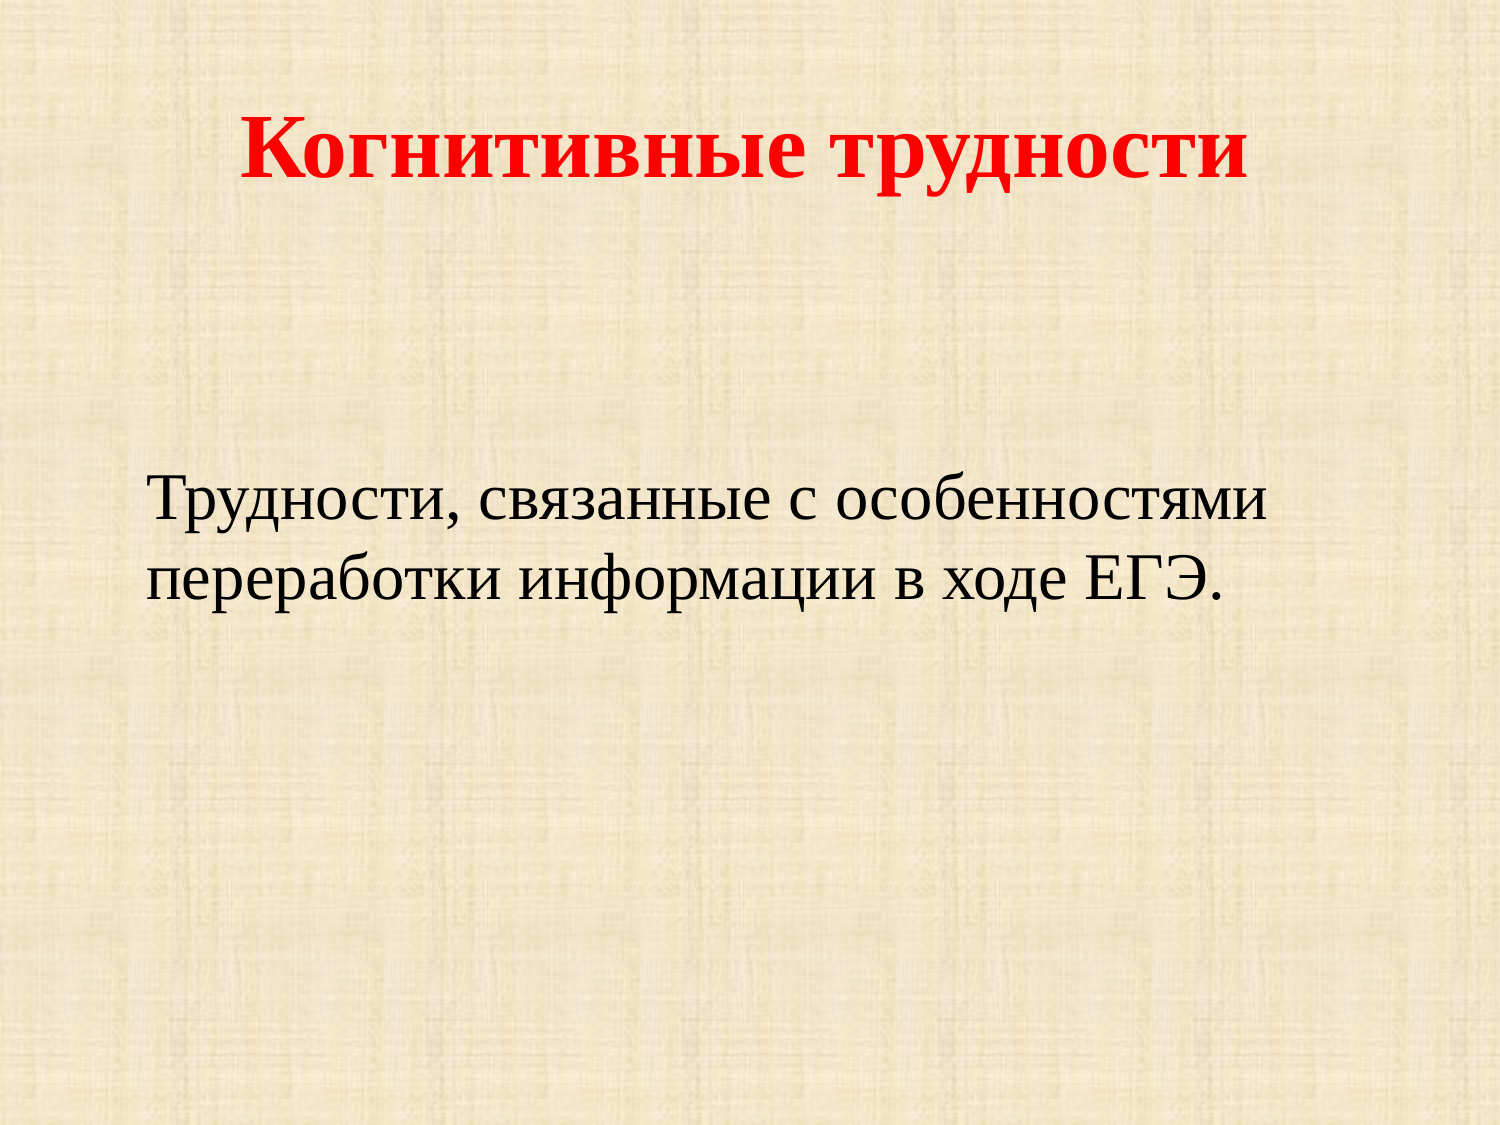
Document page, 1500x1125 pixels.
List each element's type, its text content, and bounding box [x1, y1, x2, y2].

title Когнитивные трудности [70, 46, 1421, 235]
list Трудности, связанные с особенностями переработки информации в ходе ЕГЭ. [75, 445, 1425, 657]
